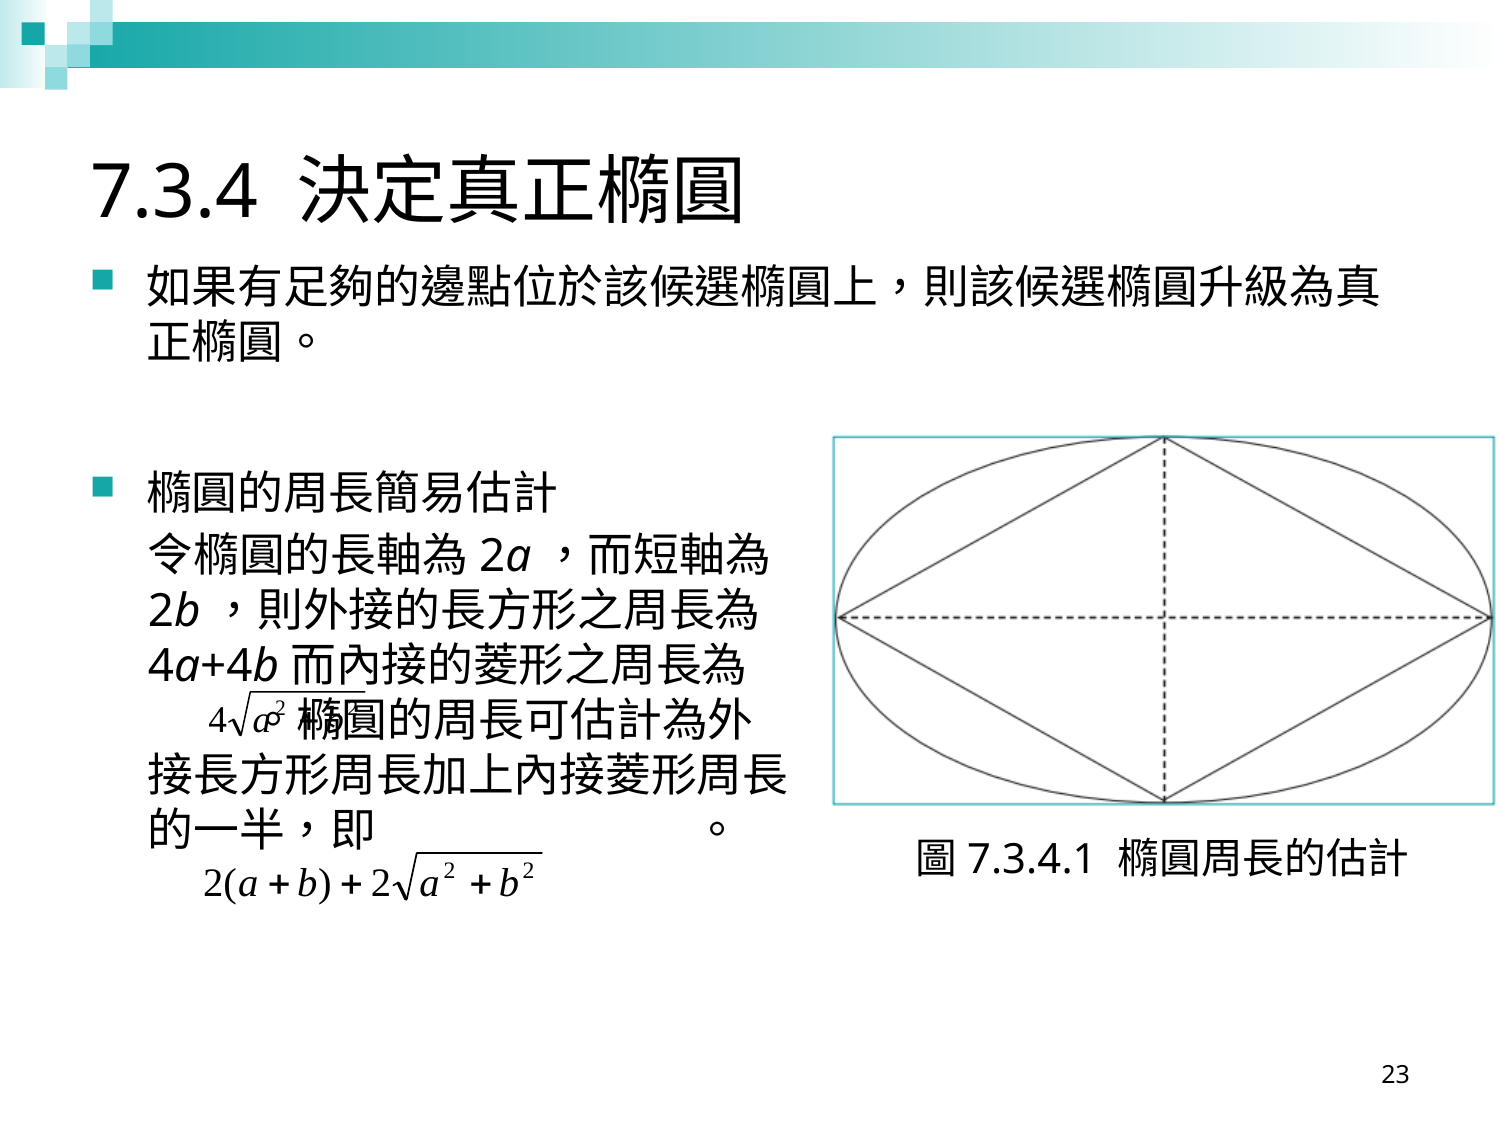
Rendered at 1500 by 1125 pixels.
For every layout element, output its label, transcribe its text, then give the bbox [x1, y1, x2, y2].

text_box 圖7.3.4.1 橢圓周長的估計 [867, 824, 1458, 889]
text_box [74, 455, 809, 923]
title 7.3.4 決定真正橢圓 [75, 75, 1425, 300]
picture [824, 431, 1500, 809]
text_box 如果有足夠的邊點位於該候選橢圓上，則該候選橢圓升級為真正橢圓。 [75, 249, 1400, 375]
slide_number 23 [1074, 1024, 1426, 1101]
